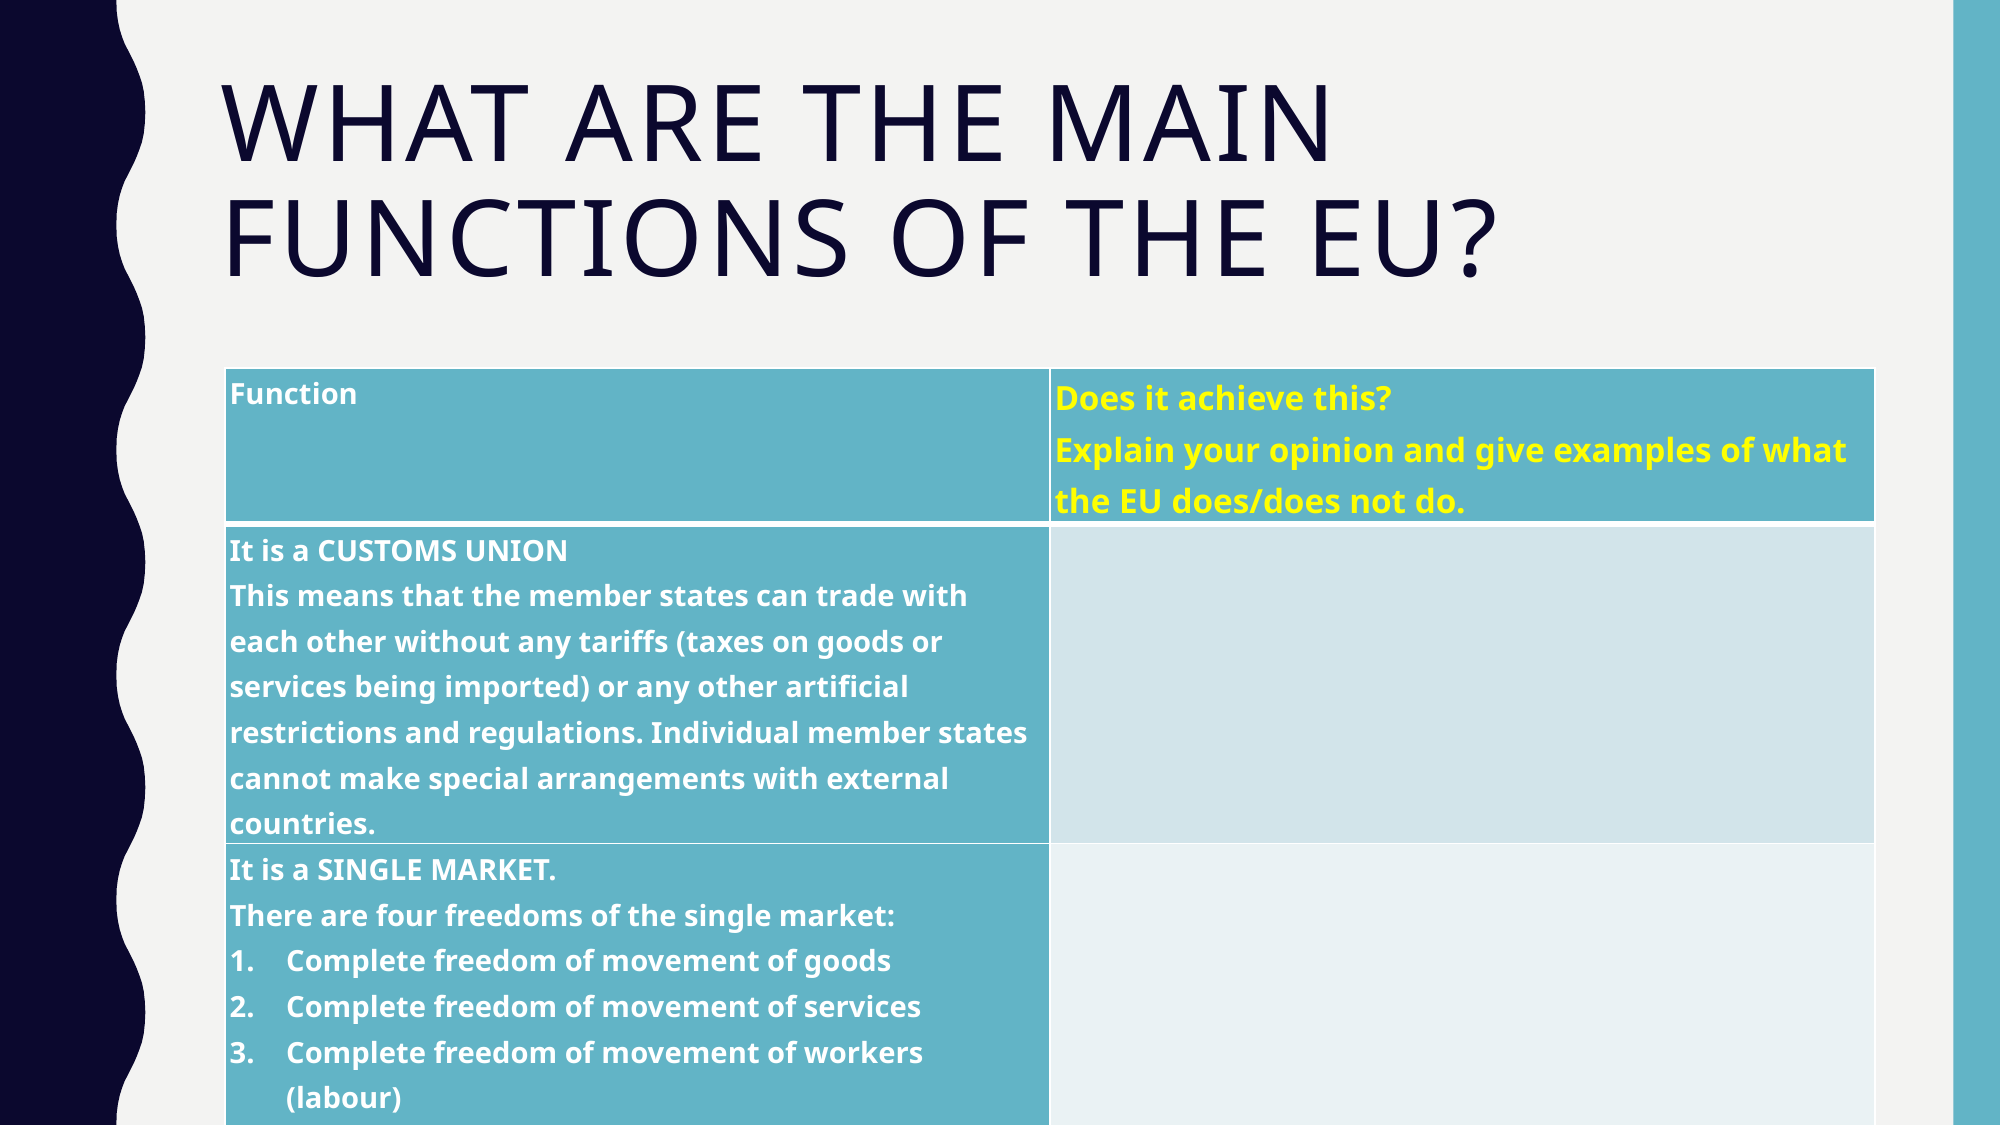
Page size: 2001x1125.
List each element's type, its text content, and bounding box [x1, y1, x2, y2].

table_header Function [226, 369, 1049, 521]
table_cell It is a CUSTOMS UNION This means that the member states can trade with each other without any tariffs (taxes on goods or services being imported) or any other artificial restrictions and regulations. Individual member states cannot make special arrangements with external countries. [226, 527, 1049, 843]
table_header Does it achieve this? Explain your opinion and give examples of what the EU does/does not do. [1051, 369, 1874, 521]
table_cell [1051, 844, 1874, 1125]
table_cell It is a SINGLE MARKET. There are four freedoms of the single market: Complete freedom of movement of goods Complete freedom of movement of services Complete freedom of movement of workers (labour) Complete freedom of movement of people across borders Goods and services must also be produced and sold under the same regulations in every member country [226, 844, 1049, 1125]
title What are the main functions of the EU? [205, 62, 1875, 308]
table_cell [1051, 527, 1874, 843]
